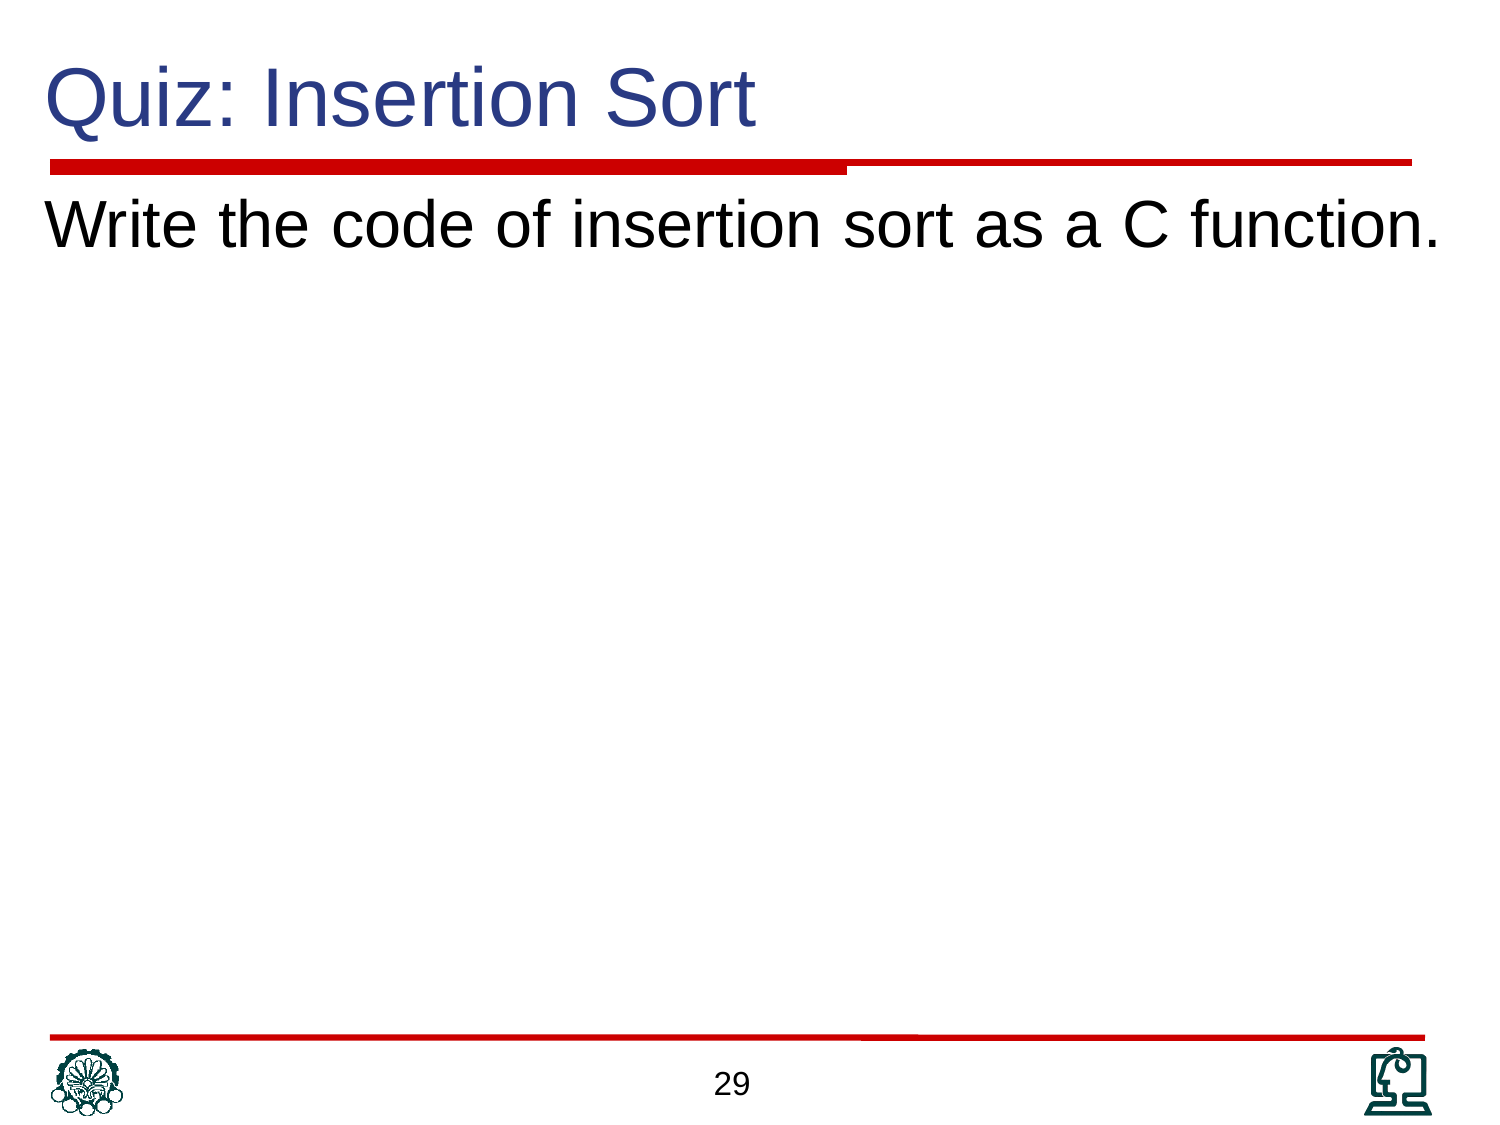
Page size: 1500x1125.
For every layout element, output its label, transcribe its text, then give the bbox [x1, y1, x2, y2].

picture [1362, 1045, 1438, 1119]
slide_number 29 [667, 1046, 798, 1118]
title Quiz: Insertion Sort [29, 19, 1471, 152]
picture [50, 1047, 125, 1118]
list Write the code of insertion sort as a C function. [29, 172, 1459, 1035]
